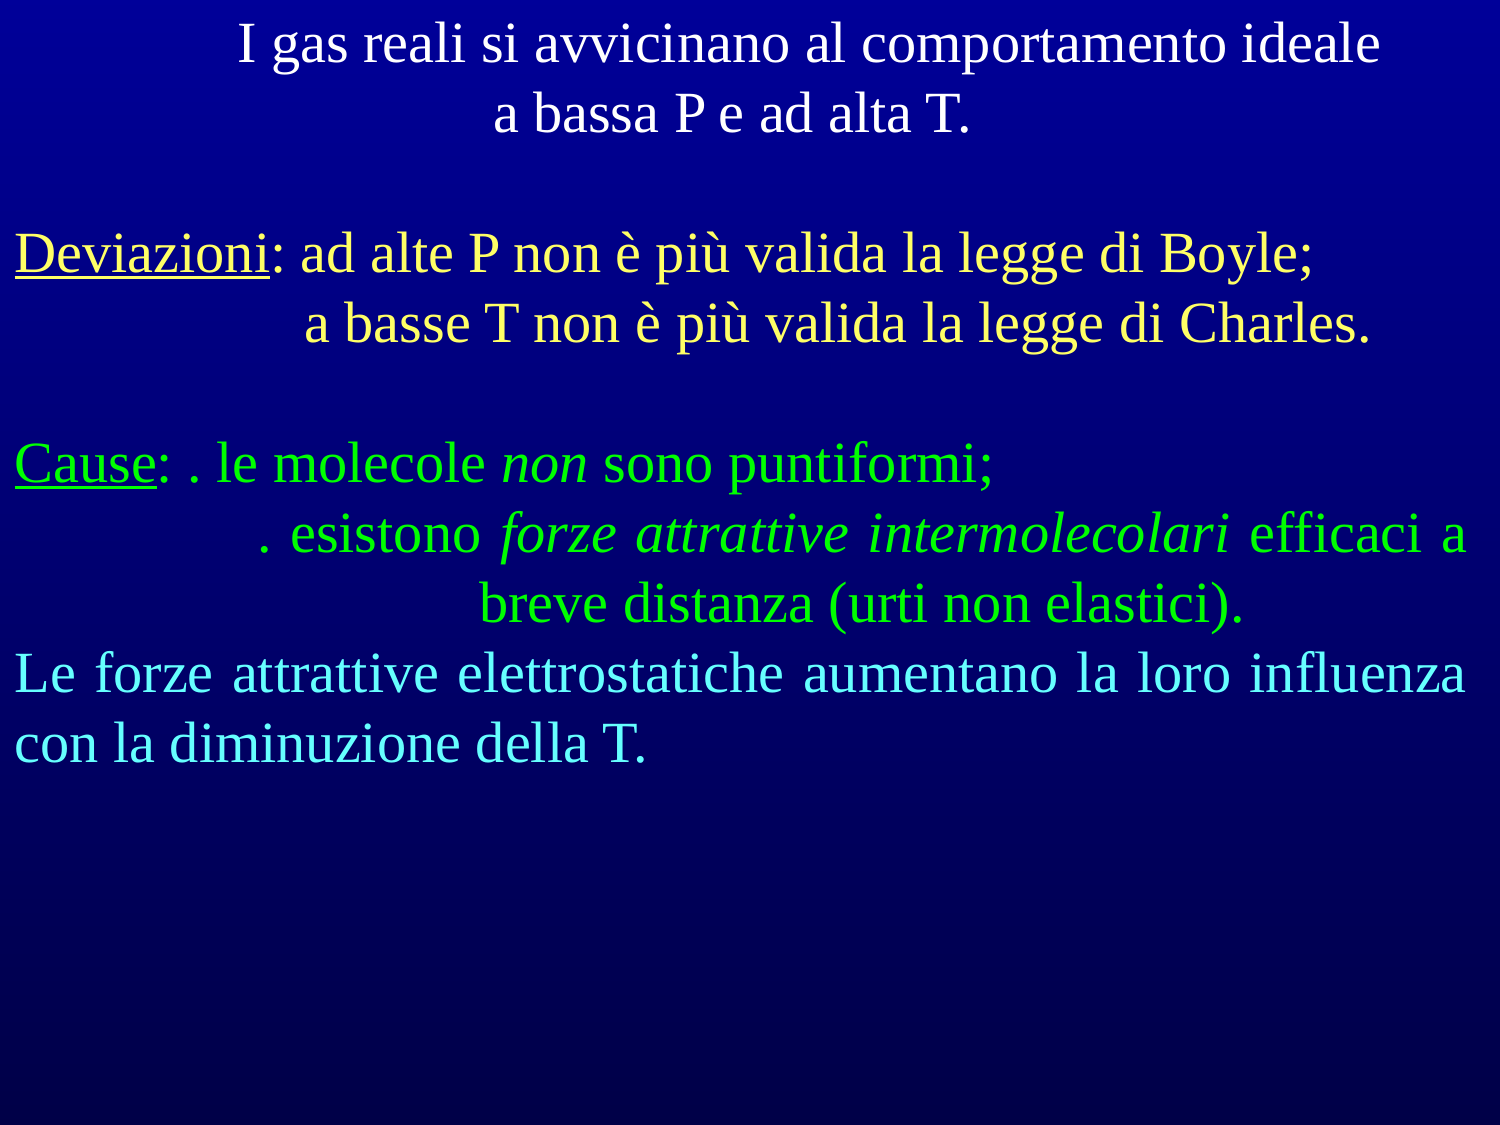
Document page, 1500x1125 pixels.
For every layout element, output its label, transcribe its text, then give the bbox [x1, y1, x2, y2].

text_box I gas reali si avvicinano al comportamento ideale a bassa P e ad alta T. Deviazioni: ad alte P non è più valida la legge di Boyle; a basse T non è più valida la legge di Charles. Cause: . le molecole non sono puntiformi; . esistono forze attrattive intermolecolari efficaci a breve distanza (urti non elastici). Le forze attrattive elettrostatiche aumentano la loro influenza con la diminuzione della T. [5, 0, 1477, 849]
